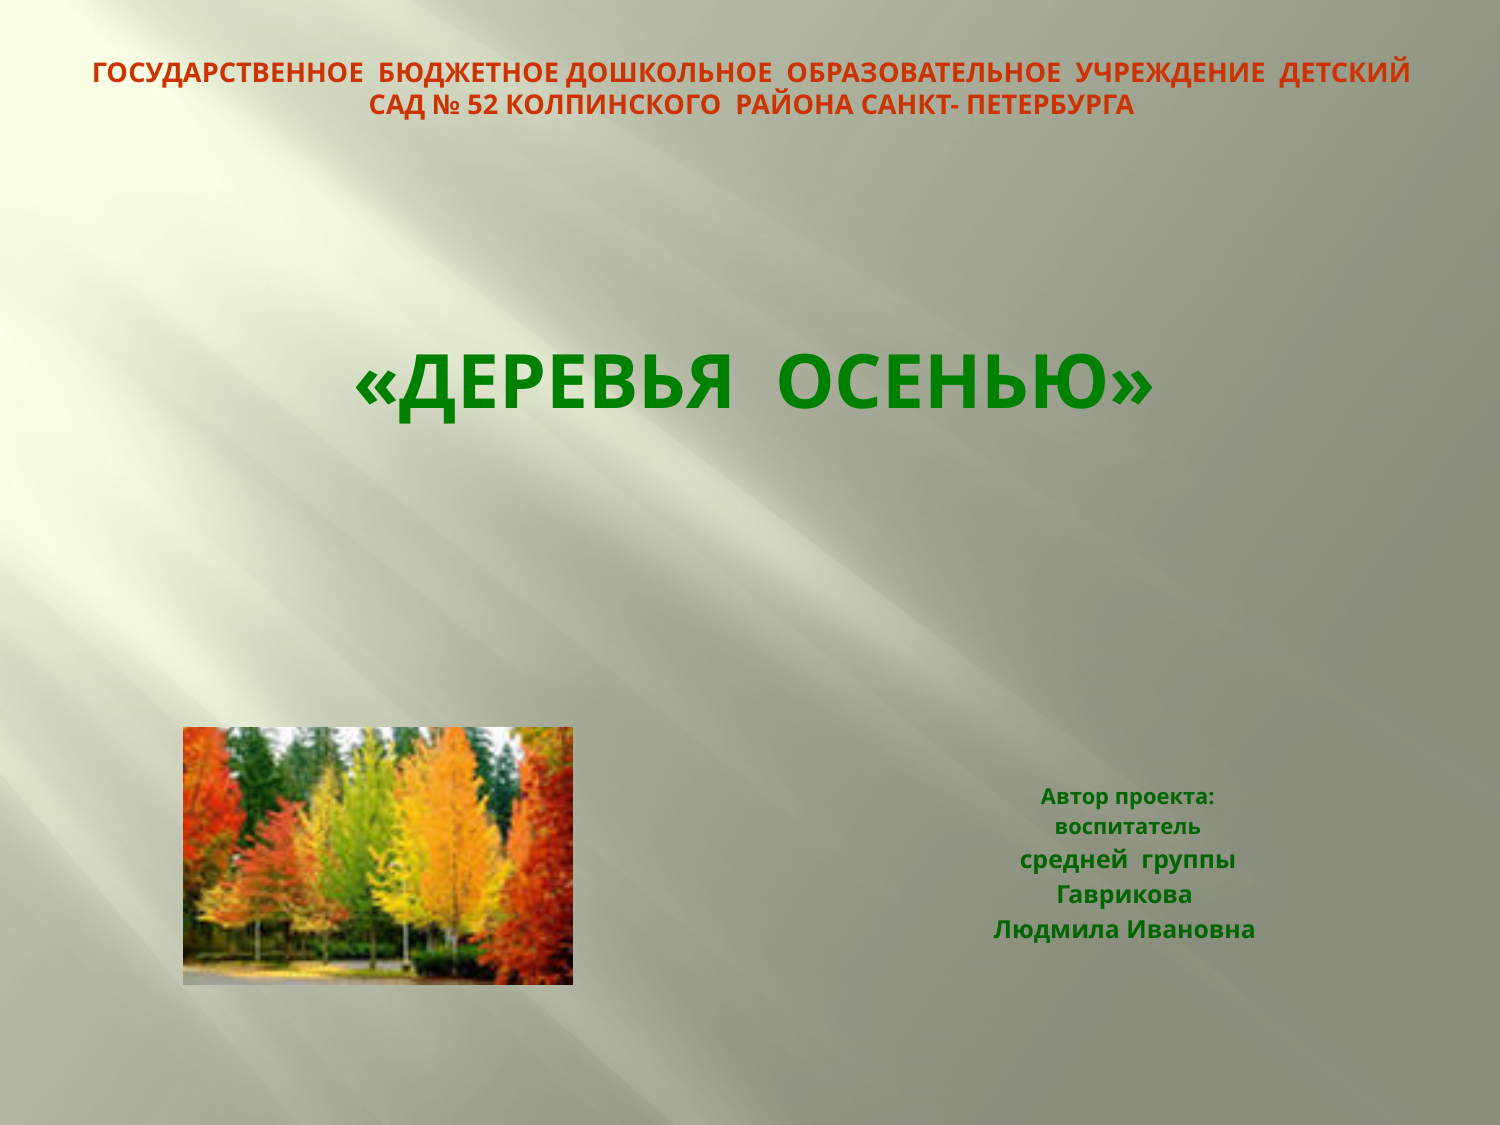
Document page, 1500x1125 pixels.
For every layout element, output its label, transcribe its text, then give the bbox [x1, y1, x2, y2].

picture [182, 727, 574, 986]
text_box Автор проекта: воспитатель средней группы Гаврикова Людмила Ивановна [856, 775, 1400, 953]
subtitle «ДЕРЕВЬЯ ОСЕНЬЮ» [230, 326, 1281, 614]
title государственное бюджетное дошкольное образовательное учреждение детский сад № 52 Колпинского района санкт- Петербурга [76, 54, 1427, 121]
